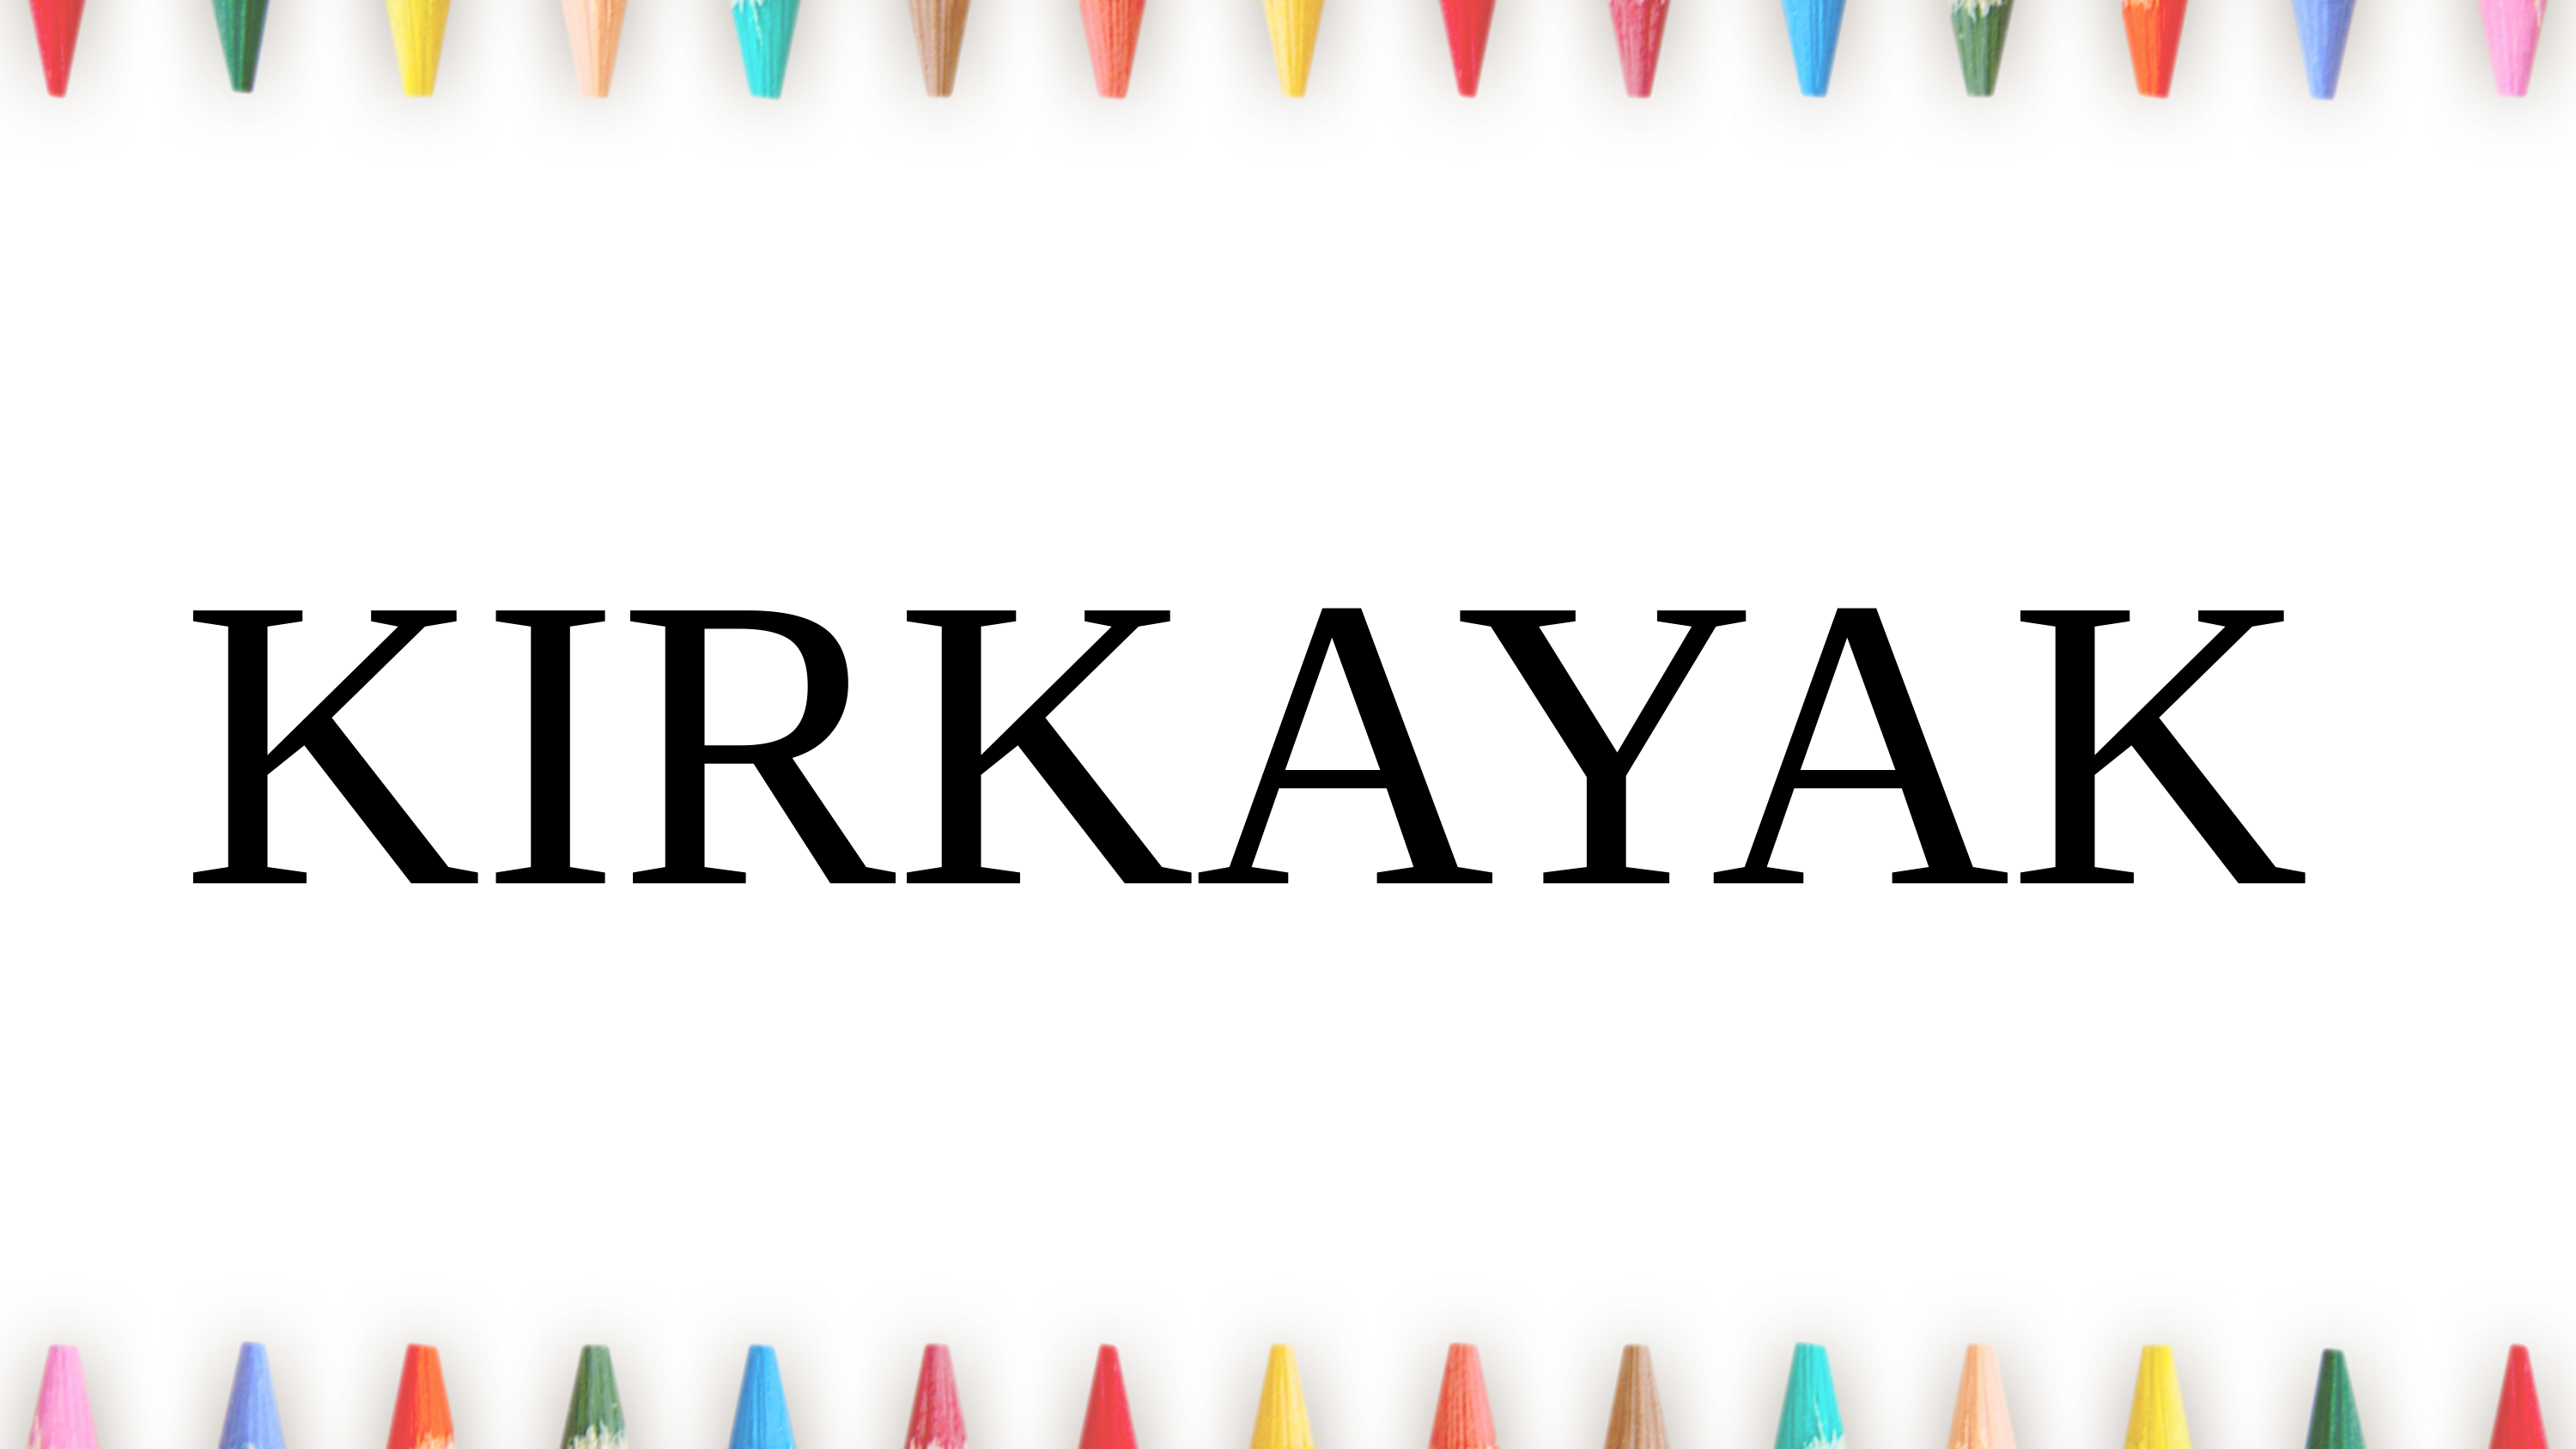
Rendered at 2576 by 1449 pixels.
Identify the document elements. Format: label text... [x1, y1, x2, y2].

picture [0, 0, 2576, 1449]
title KIRKAYAK [179, 465, 2397, 968]
